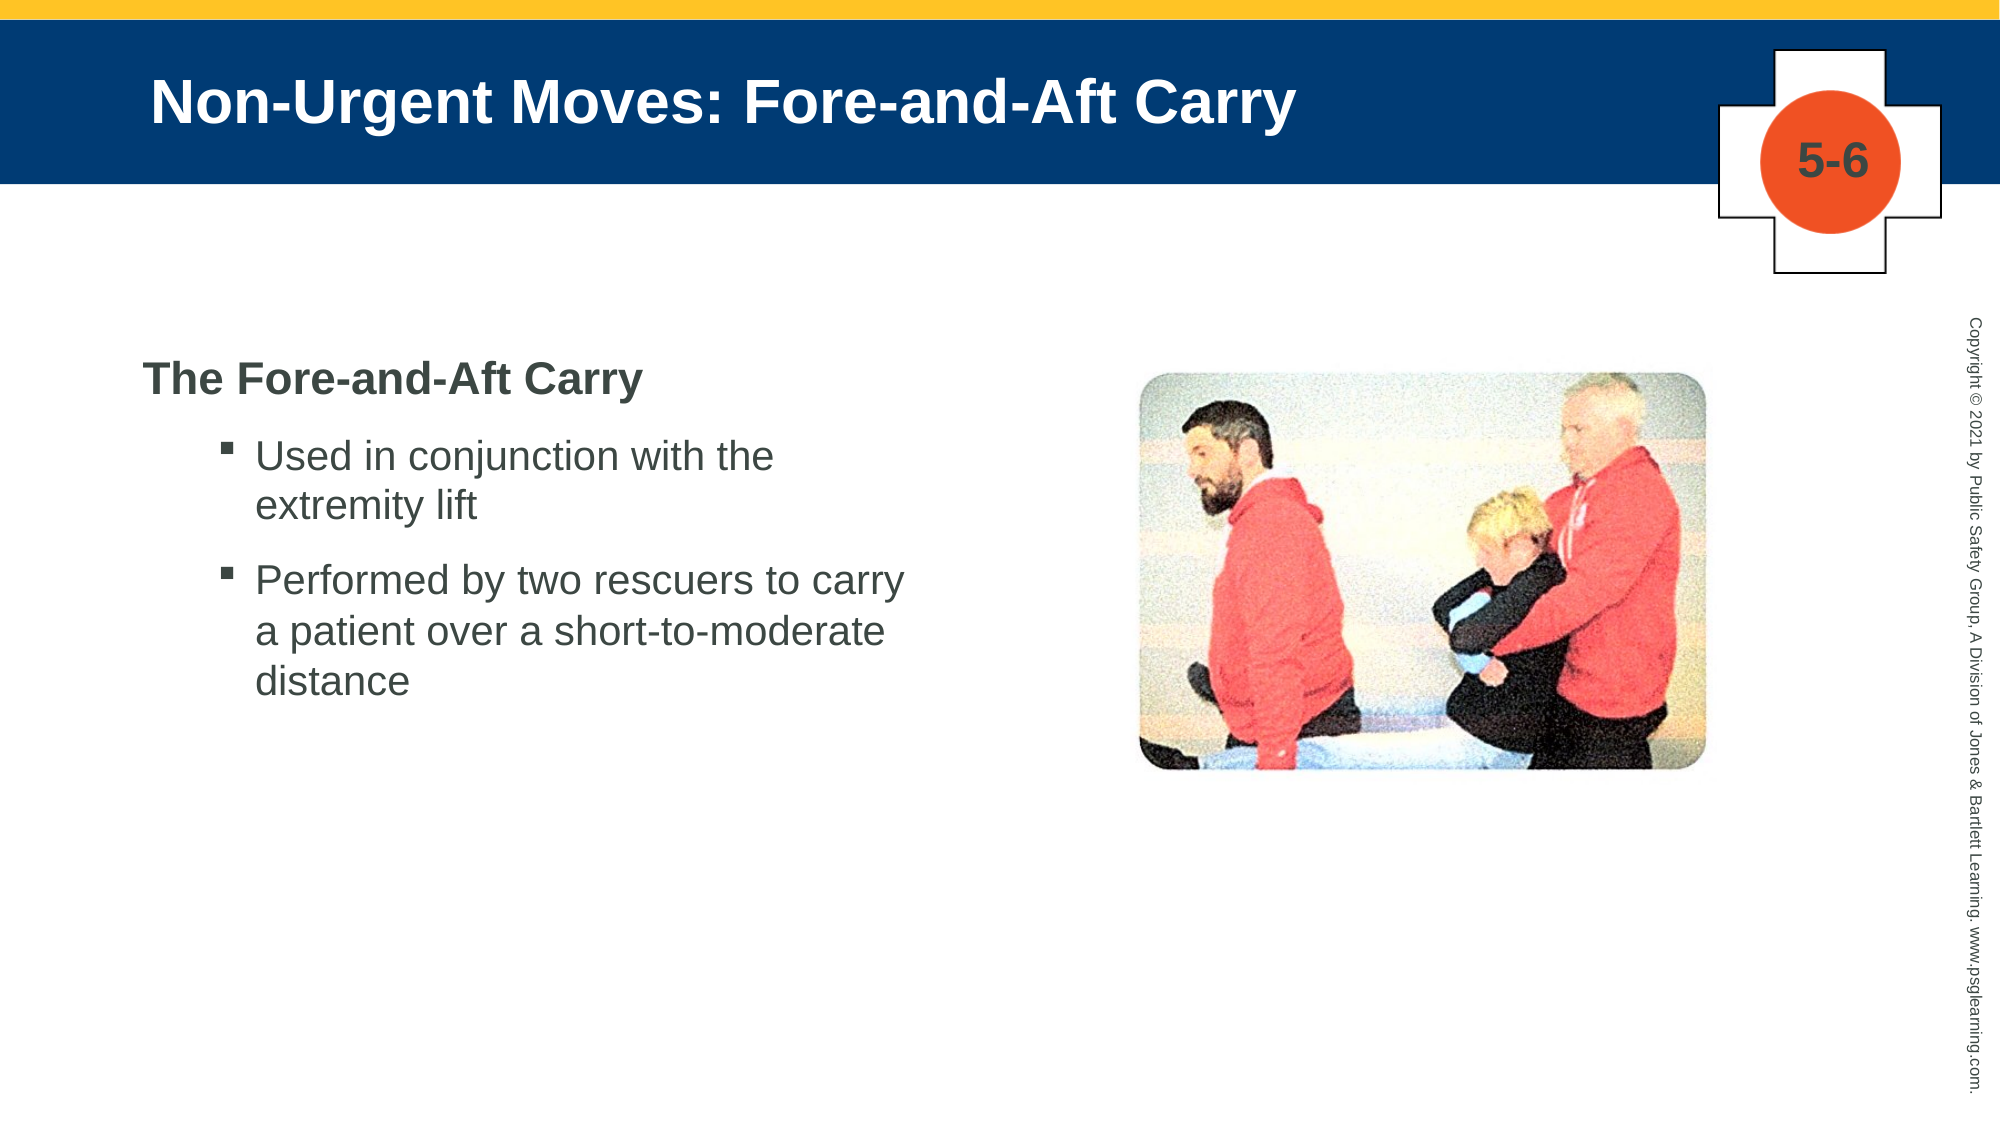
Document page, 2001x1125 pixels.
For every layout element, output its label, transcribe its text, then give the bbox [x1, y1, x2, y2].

picture [1718, 49, 1942, 274]
title Non-Urgent Moves: Fore-and-Aft Carry [0, 19, 2000, 185]
list The Fore-and-Aft Carry Used in conjunction with the extremity lift Performed by two rescuers to carry a patient over a short-to-moderate distance [127, 340, 947, 1061]
picture [1130, 355, 1717, 785]
